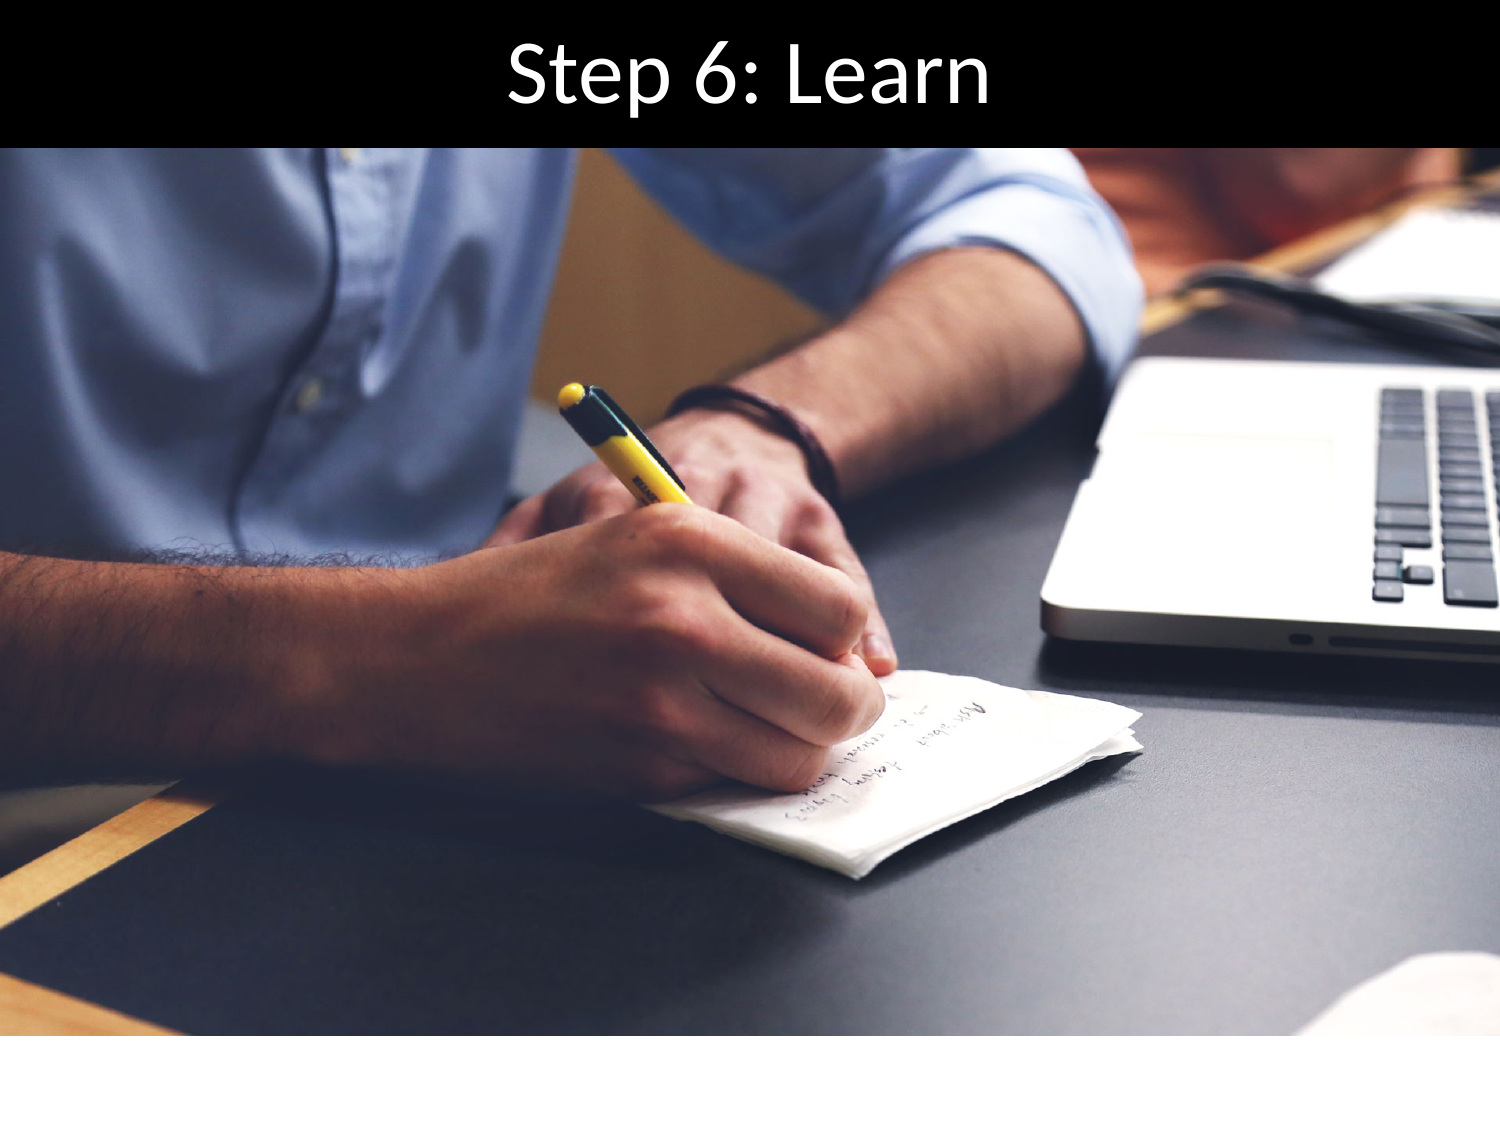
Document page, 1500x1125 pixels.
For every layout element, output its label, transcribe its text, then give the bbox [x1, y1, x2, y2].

picture [0, 148, 1500, 1036]
text_box Step 6: Learn [0, 0, 1500, 148]
